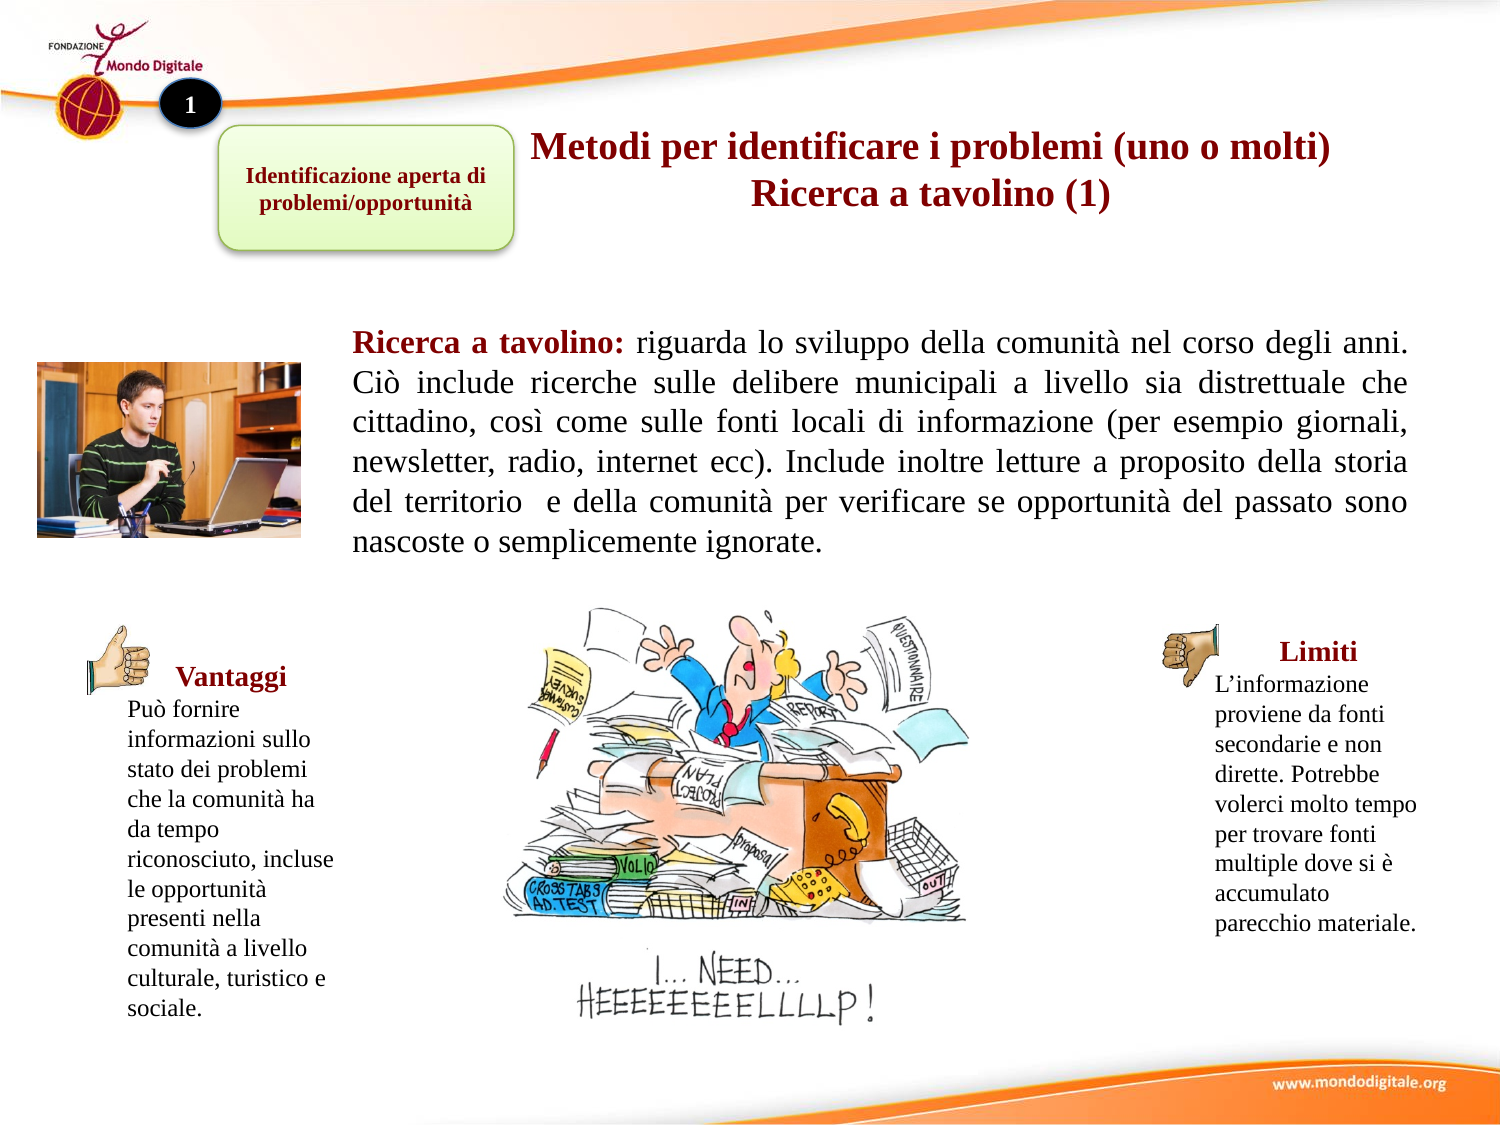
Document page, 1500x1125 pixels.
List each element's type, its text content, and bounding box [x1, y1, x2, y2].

text_box Metodi per identificare i problemi (uno o molti) Ricerca a tavolino (1) [474, 112, 1388, 223]
picture [0, 0, 1500, 1125]
text_box Vantaggi Può fornire informazioni sullo stato dei problemi che la comunità ha da tempo riconosciuto, incluse le opportunità presenti nella comunità a livello culturale, turistico e sociale. [112, 650, 350, 1030]
text_box Identificazione aperta di problemi/opportunità [217, 124, 515, 252]
text_box Limiti L’informazione proviene da fonti secondarie e non dirette. Potrebbe volerci molto tempo per trovare fonti multiple dove si è accumulato parecchio materiale. [1199, 624, 1438, 945]
text_box 1 [158, 77, 223, 129]
text_box Ricerca a tavolino: riguarda lo sviluppo della comunità nel corso degli anni. Ciò include ricerche sulle delibere municipali a livello sia distrettuale che cittadino, così come sulle fonti locali di informazione (per esempio giornali, newsletter, radio, internet ecc). Include inoltre letture a proposito della storia del territorio e della comunità per verificare se opportunità del passato sono nascoste o semplicemente ignorate. [337, 312, 1425, 567]
